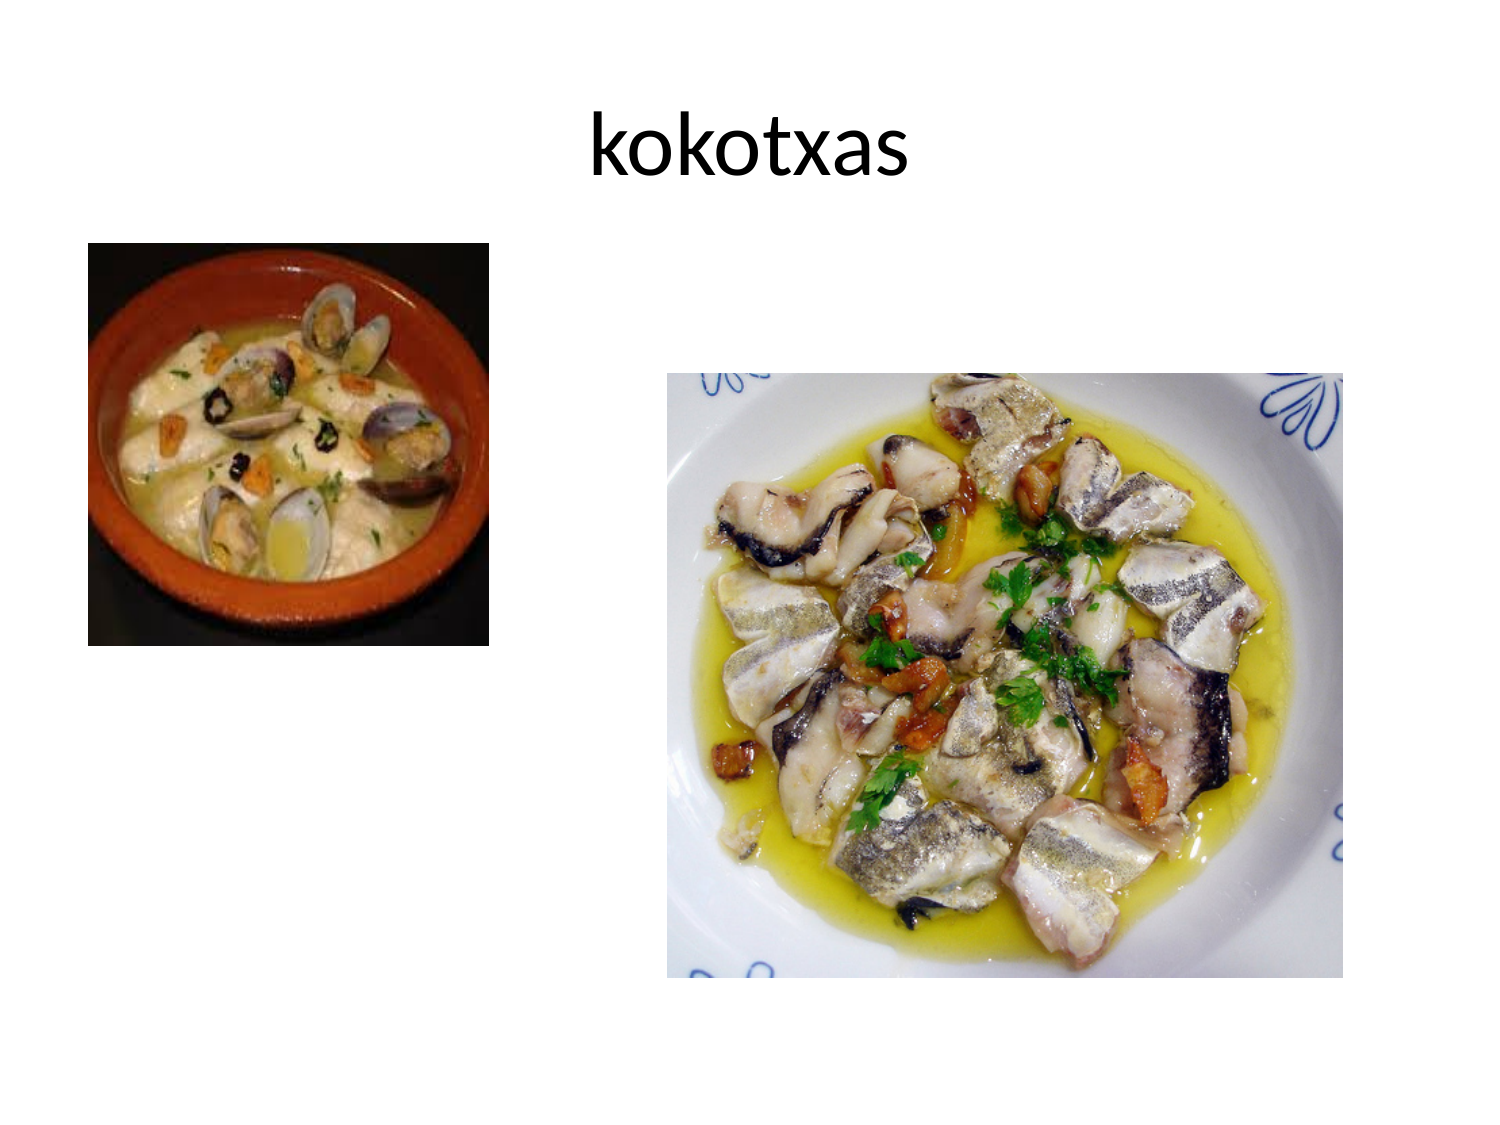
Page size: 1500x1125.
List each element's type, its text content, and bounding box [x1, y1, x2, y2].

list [88, 243, 489, 646]
title kokotxas [75, 45, 1425, 233]
picture [667, 373, 1343, 978]
